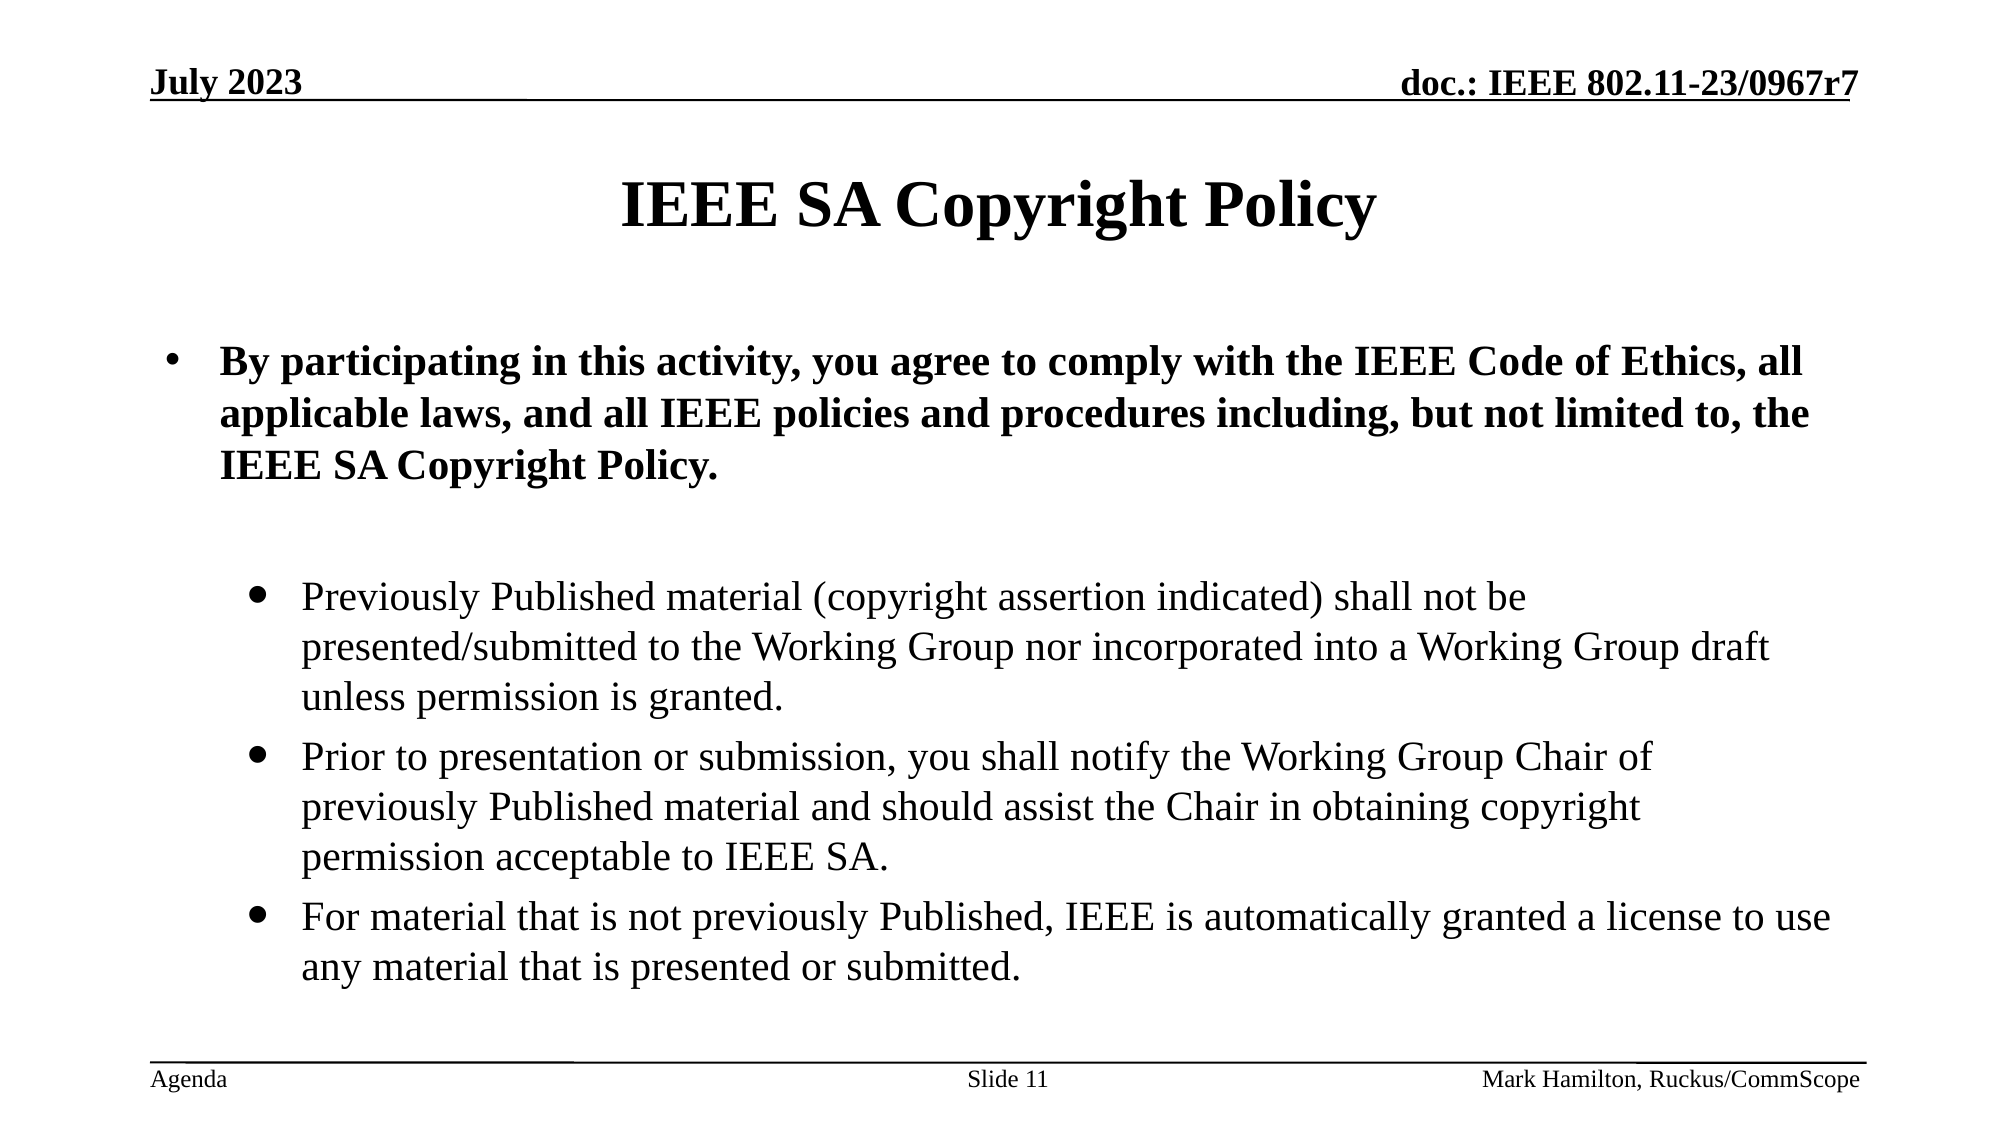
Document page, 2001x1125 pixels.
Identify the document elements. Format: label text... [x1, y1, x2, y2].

list By participating in this activity, you agree to comply with the IEEE Code of Ethics, all applicable laws, and all IEEE policies and procedures including, but not limited to, the IEEE SA Copyright Policy. Previously Published material (copyright assertion indicated) shall not be presented/submitted to the Working Group nor incorporated into a Working Group draft unless permission is granted. Prior to presentation or submission, you shall notify the Working Group Chair of previously Published material and should assist the Chair in obtaining copyright permission acceptable to IEEE SA. For material that is not previously Published, IEEE is automatically granted a license to use any material that is presented or submitted. [149, 324, 1850, 1000]
slide_number Slide 11 [950, 1061, 1067, 1123]
title IEEE SA Copyright Policy [149, 112, 1850, 288]
